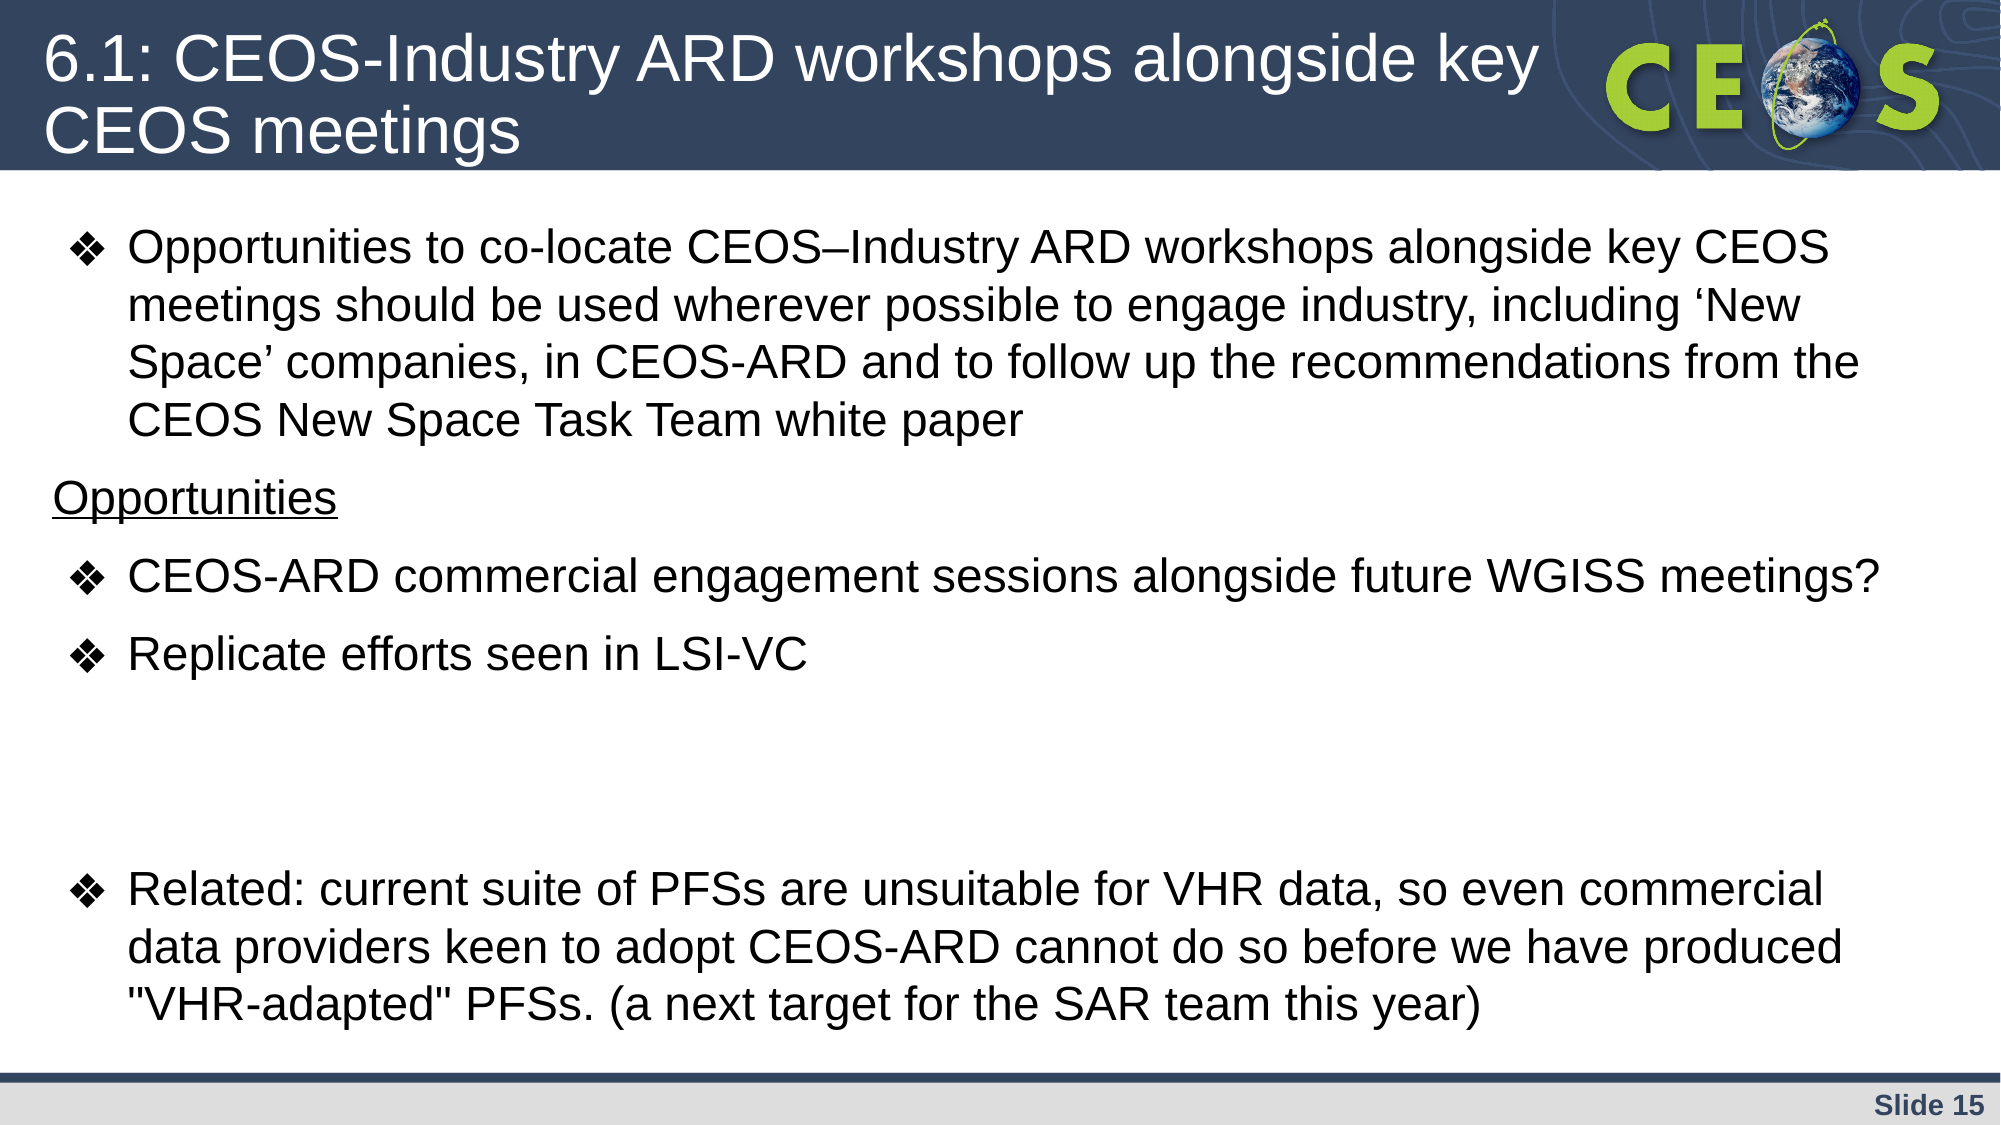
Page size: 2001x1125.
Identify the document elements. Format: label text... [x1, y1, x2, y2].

list Opportunities to co-locate CEOS–Industry ARD workshops alongside key CEOS meetings should be used wherever possible to engage industry, including ‘New Space’ companies, in CEOS-ARD and to follow up the recommendations from the CEOS New Space Task Team white paper Opportunities CEOS-ARD commercial engagement sessions alongside future WGISS meetings? Replicate efforts seen in LSI-VC Related: current suite of PFSs are unsuitable for VHR data, so even commercial data providers keen to adopt CEOS-ARD cannot do so before we have produced "VHR-adapted" PFSs. (a next target for the SAR team this year) [37, 208, 1938, 974]
title 6.1: CEOS-Industry ARD workshops alongside key CEOS meetings [28, 16, 1569, 145]
picture [1606, 18, 1939, 150]
